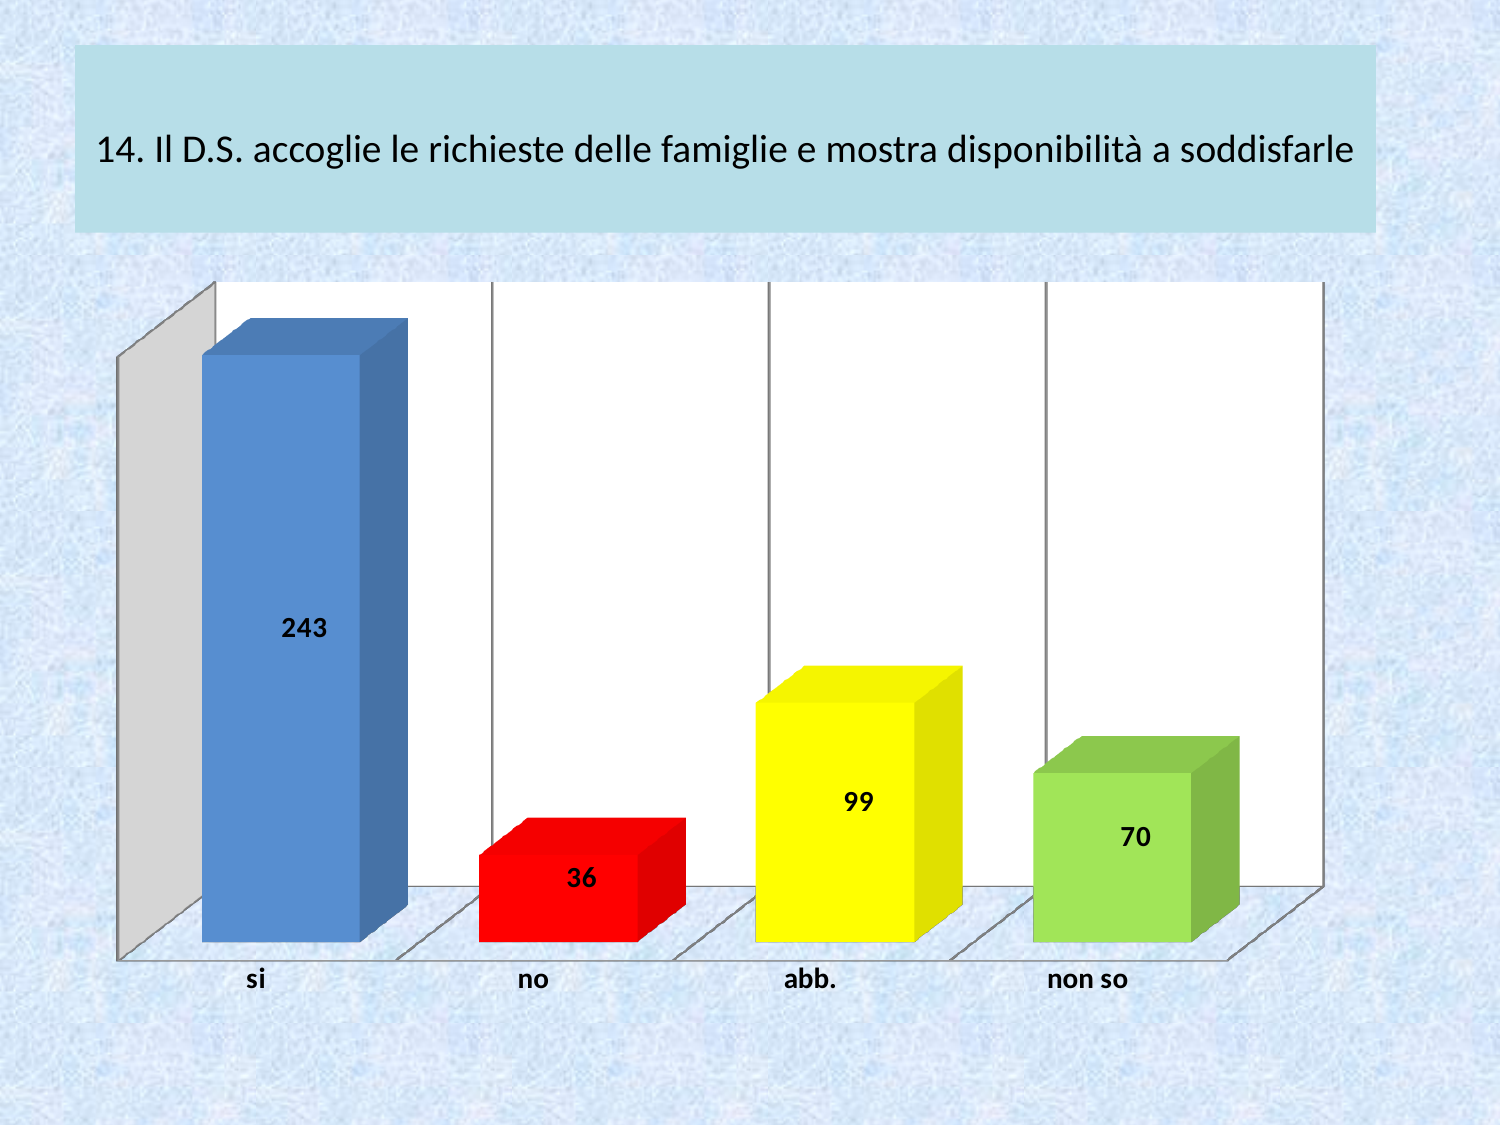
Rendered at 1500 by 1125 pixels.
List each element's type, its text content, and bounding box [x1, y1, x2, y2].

chart [76, 266, 1365, 1012]
picture [0, 0, 1500, 1125]
title 14. Il D.S. accoglie le richieste delle famiglie e mostra disponibilità a soddisfarle [75, 45, 1376, 233]
